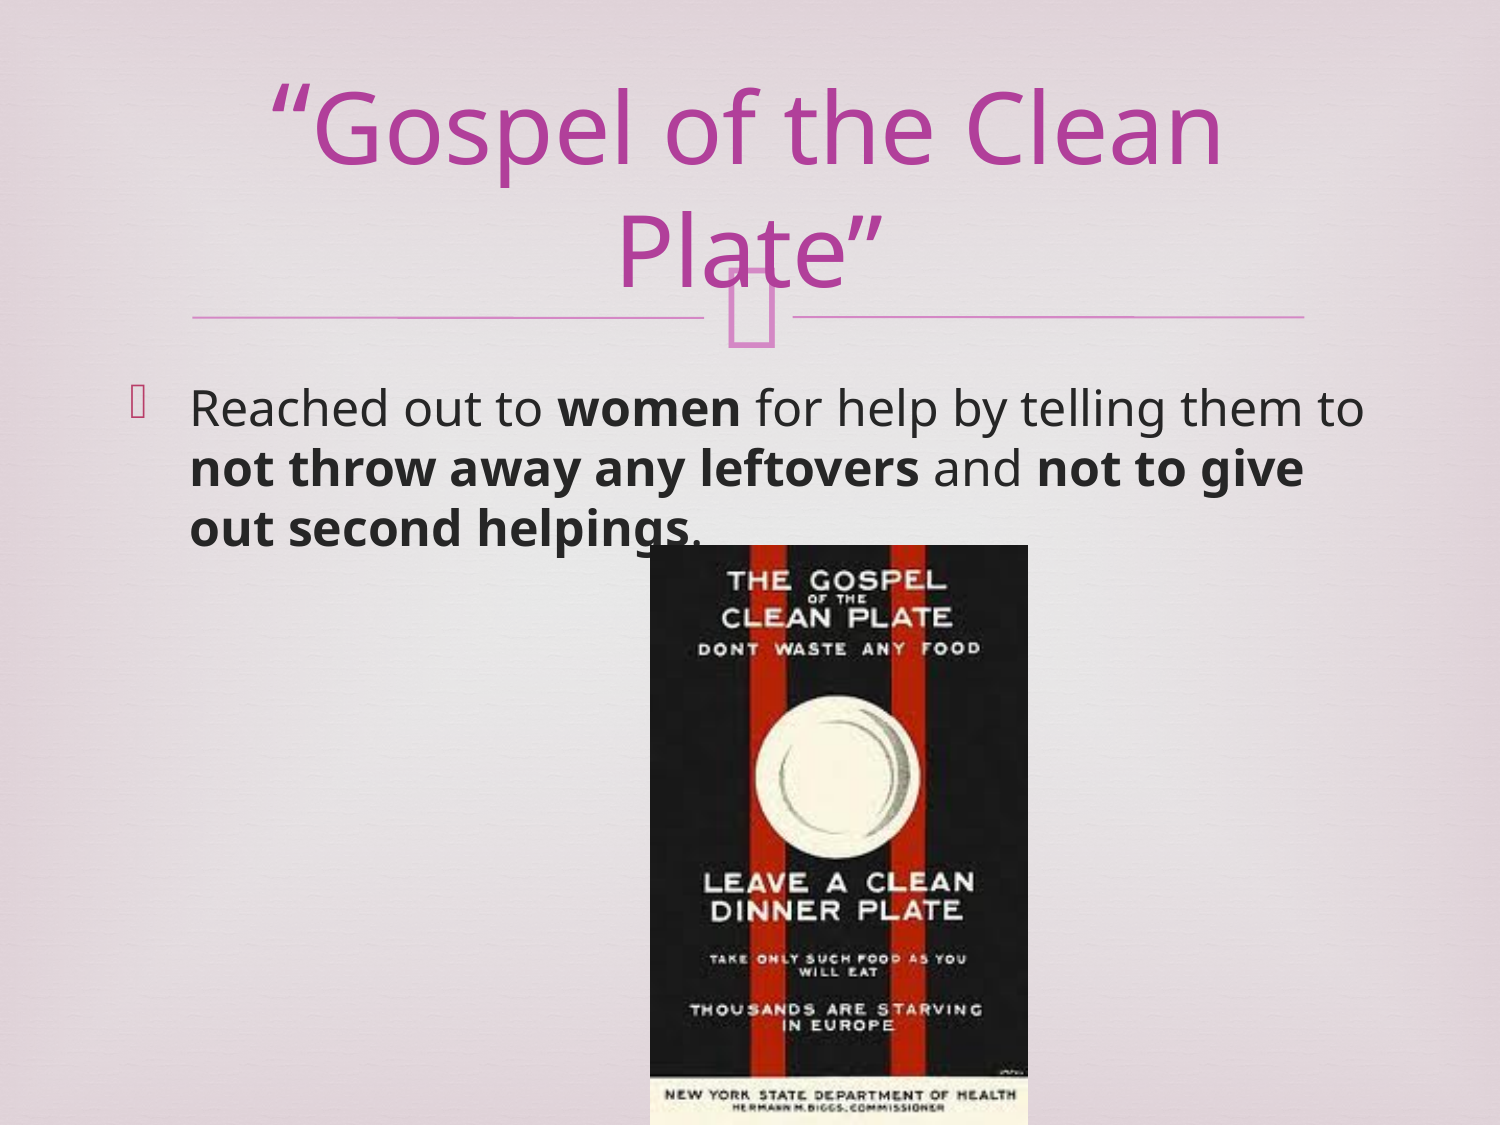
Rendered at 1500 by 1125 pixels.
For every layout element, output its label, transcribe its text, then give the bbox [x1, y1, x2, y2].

list Reached out to women for help by telling them to not throw away any leftovers and not to give out second helpings. [114, 368, 1386, 1005]
picture [649, 545, 1028, 1125]
title “Gospel of the Clean Plate” [112, 93, 1386, 267]
